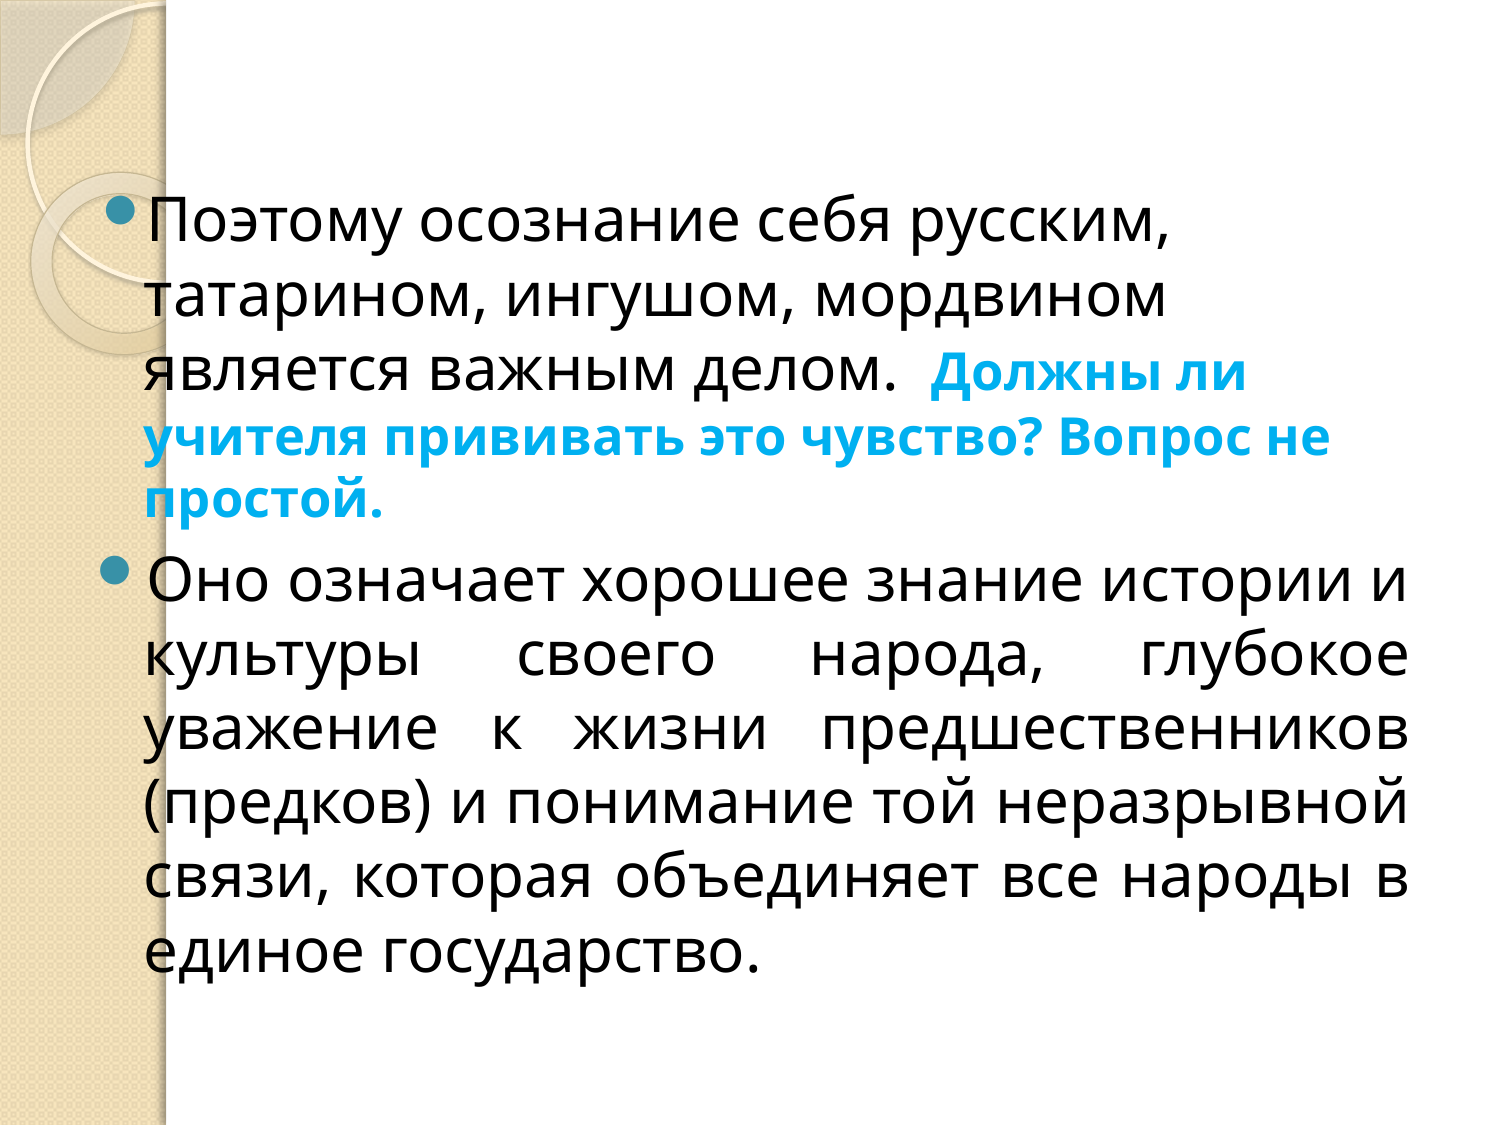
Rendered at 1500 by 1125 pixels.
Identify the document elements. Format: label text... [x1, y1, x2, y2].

list Поэтому осознание себя русским, татарином, ингушом, мордвином является важным делом. Должны ли учителя прививать это чувство? Вопрос не простой. Оно означает хорошее знание истории и культуры своего народа, глубокое уважение к жизни предшественников (предков) и понимание той неразрывной связи, которая объединяет все народы в единое государство. [75, 172, 1425, 1055]
